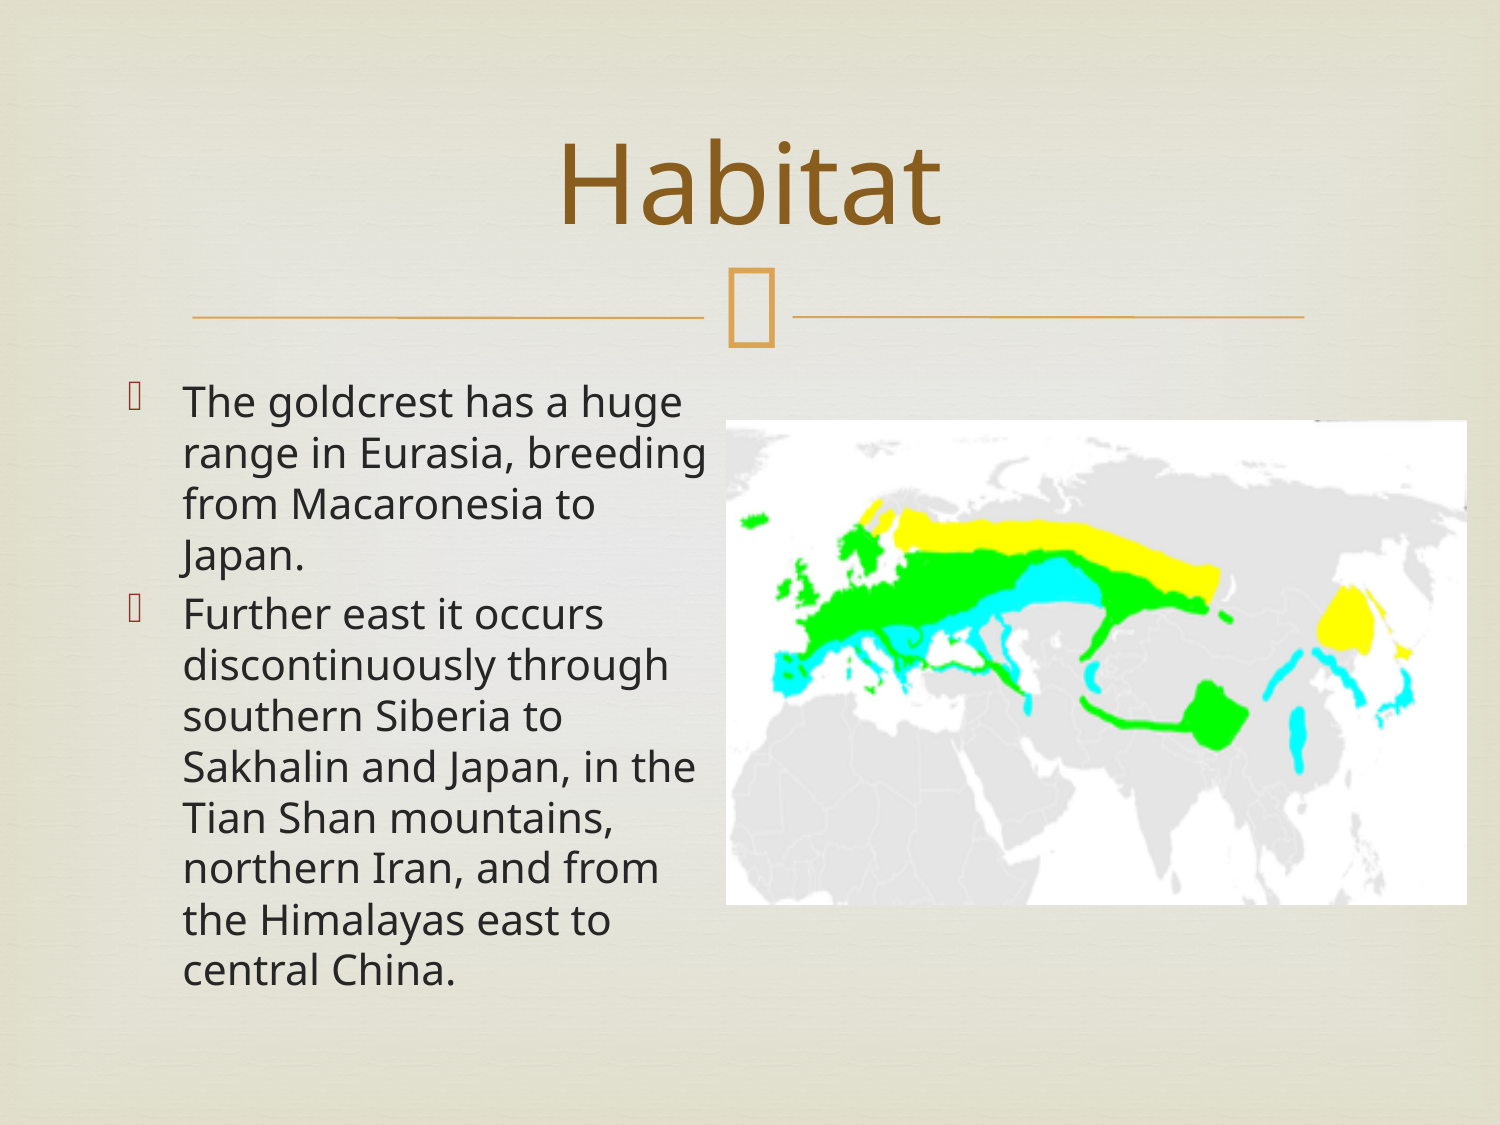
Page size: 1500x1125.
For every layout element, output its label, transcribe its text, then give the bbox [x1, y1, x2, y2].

title Habitat [112, 93, 1386, 267]
list The goldcrest has a huge range in Eurasia, breeding from Macaronesia to Japan. Further east it occurs discontinuously through southern Siberia to Sakhalin and Japan, in the Tian Shan mountains, northern Iran, and from the Himalayas east to central China. [112, 367, 737, 1004]
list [725, 420, 1468, 906]
